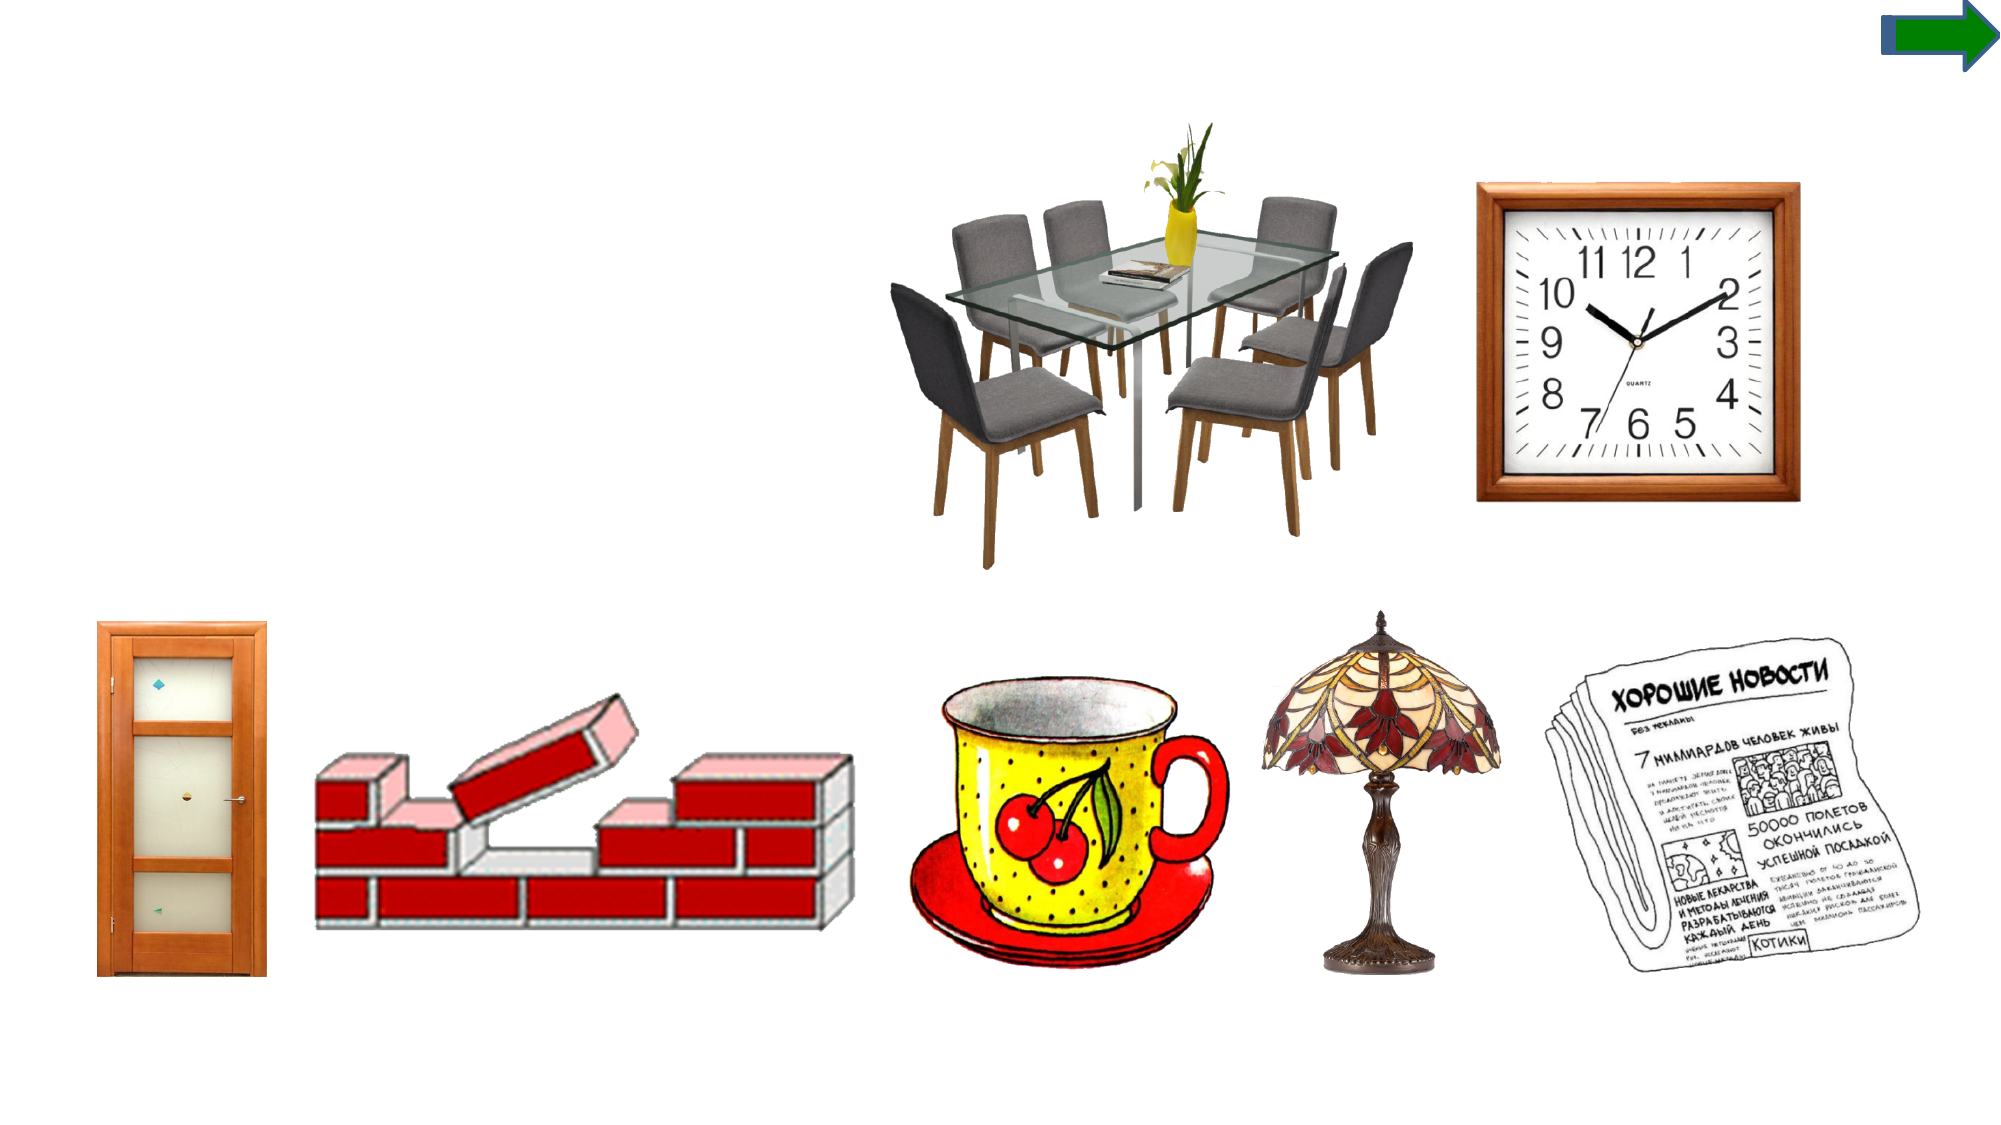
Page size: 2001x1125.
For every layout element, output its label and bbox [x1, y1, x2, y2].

picture [1257, 609, 1507, 976]
picture [1468, 175, 1810, 506]
picture [97, 620, 267, 977]
picture [905, 667, 1232, 972]
picture [1538, 632, 1925, 976]
text_box [1881, 0, 2000, 73]
picture [308, 691, 864, 939]
picture [882, 116, 1423, 577]
